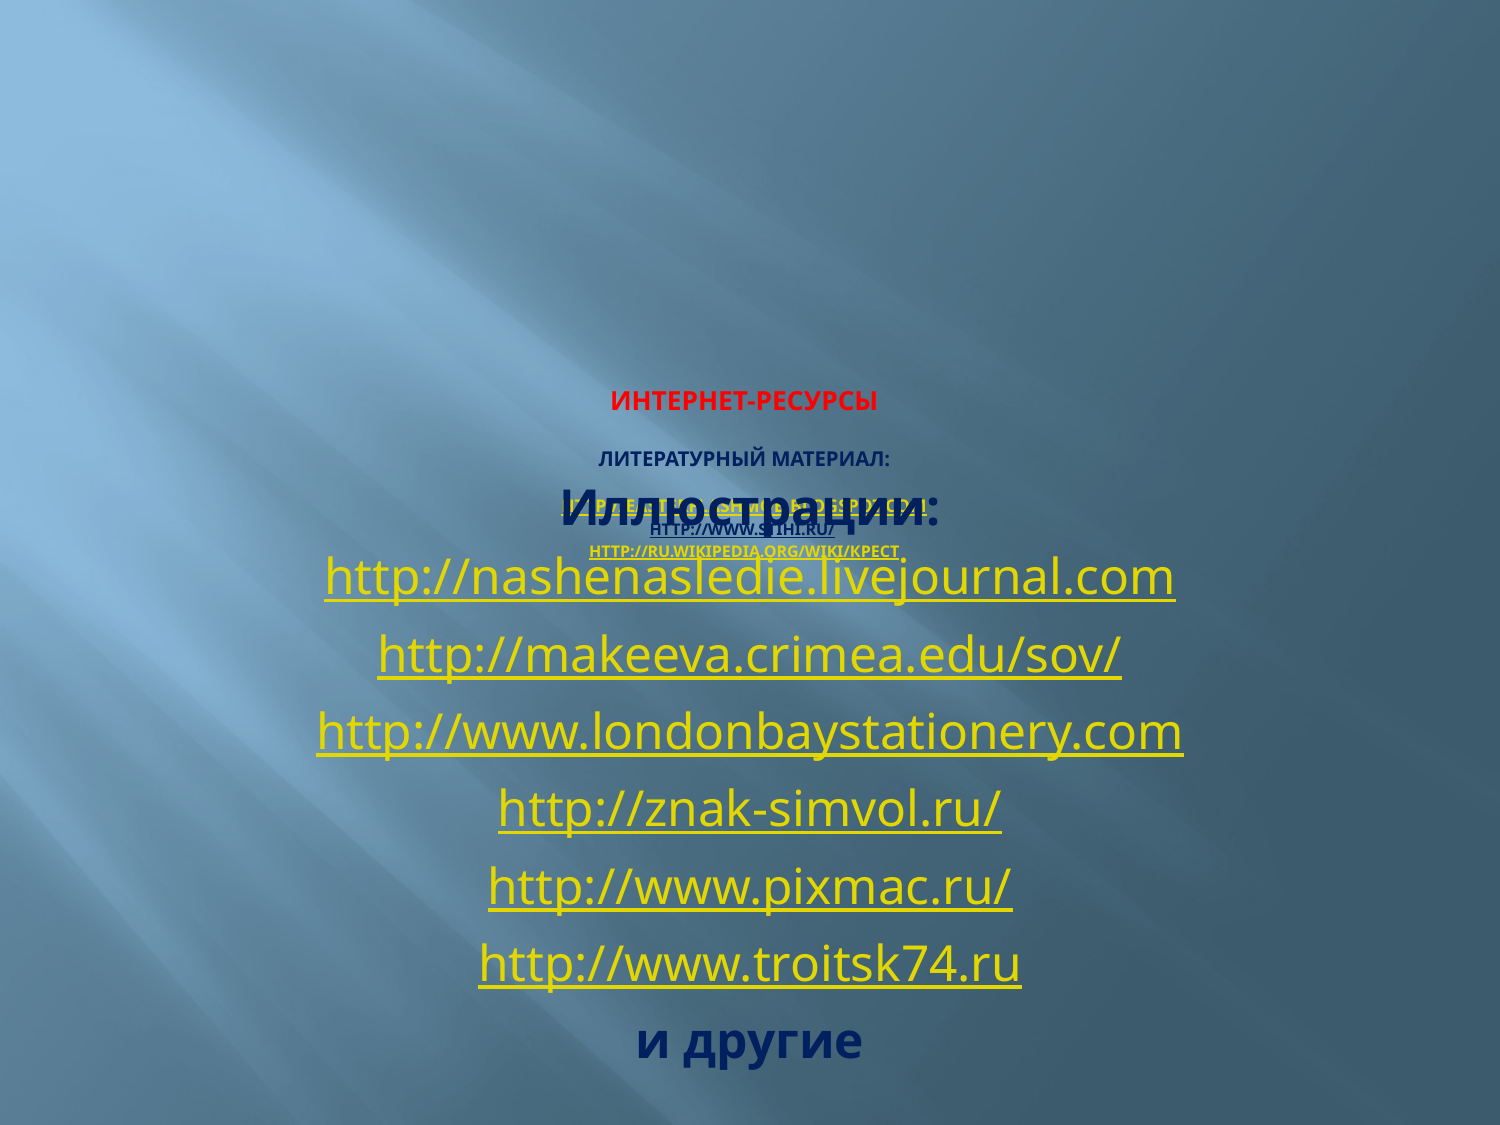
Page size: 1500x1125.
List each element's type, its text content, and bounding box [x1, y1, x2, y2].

subtitle Иллюстрации: http://nashenasledie.livejournal.com http://makeeva.crimea.edu/sov/ http://www.londonbaystationery.com http://znak-simvol.ru/ http://www.pixmac.ru/ http://www.troitsk74.ru и другие [225, 468, 1275, 1079]
title Интернет-ресурсы Литературный материал: http://easterflashmob.blogspot.com http://www.stihi.ru/ http://ru.wikipedia.org/wiki/Крест [69, 58, 1420, 633]
